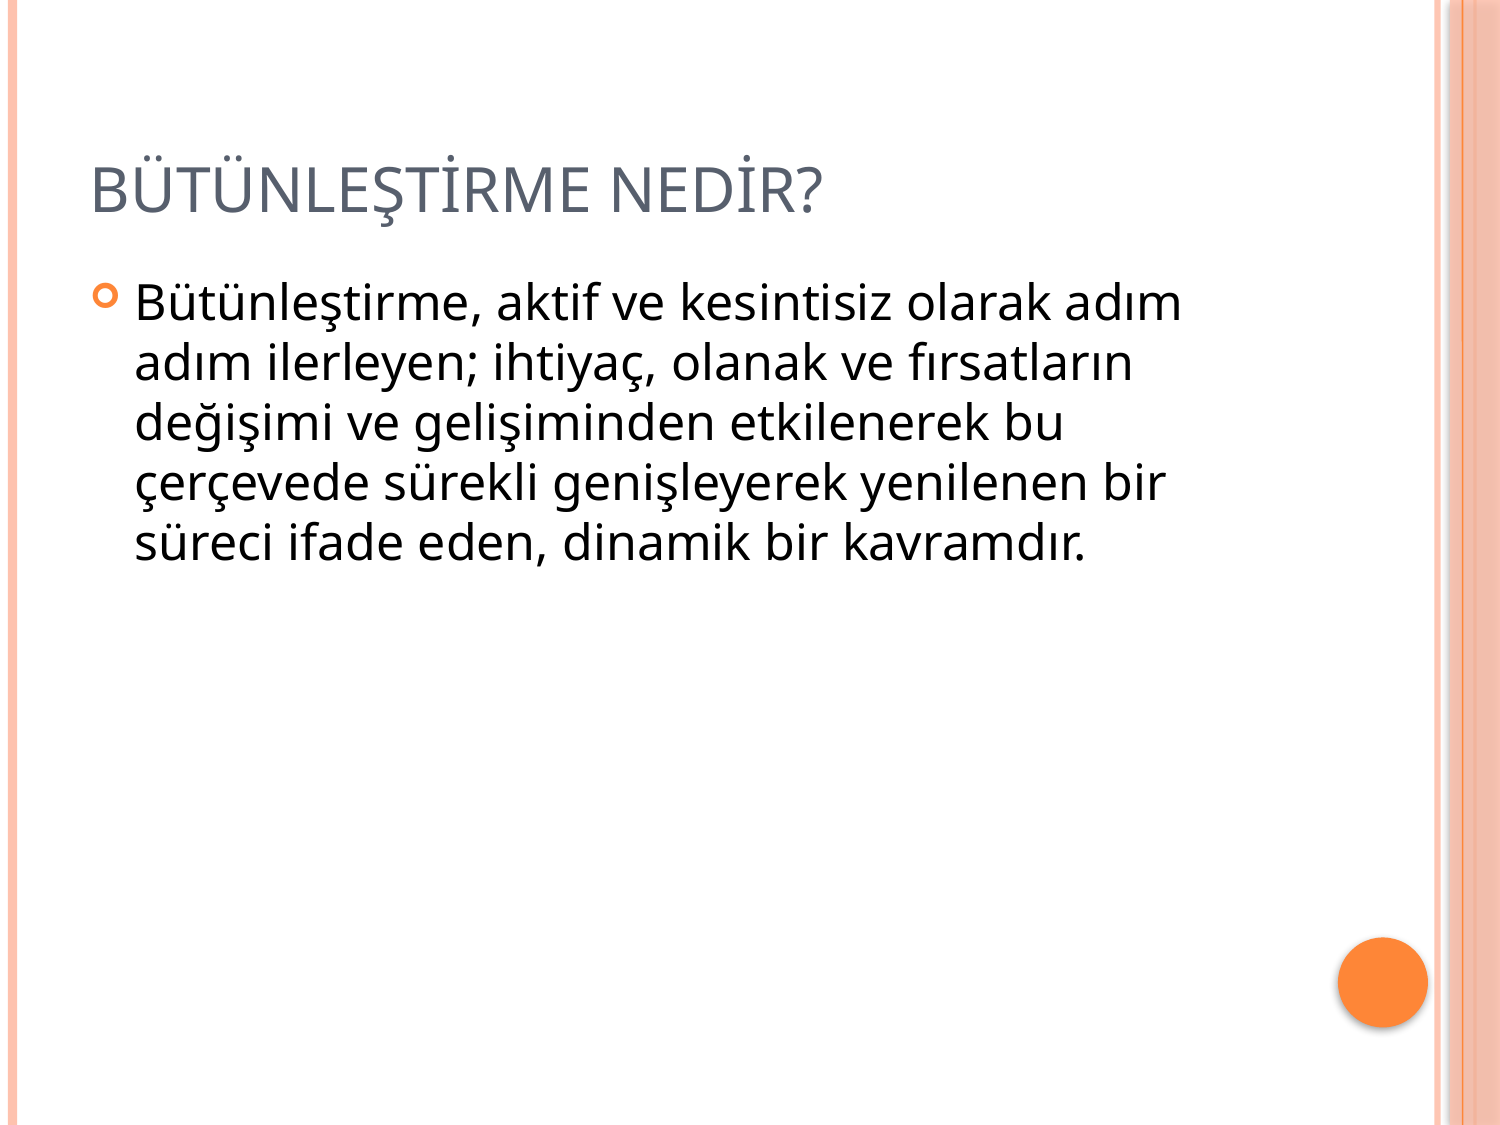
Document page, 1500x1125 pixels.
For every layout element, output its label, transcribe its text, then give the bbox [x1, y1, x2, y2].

list Bütünleştirme, aktif ve kesintisiz olarak adım adım ilerleyen; ihtiyaç, olanak ve fırsatların değişimi ve gelişiminden etkilenerek bu çerçevede sürekli genişleyerek yenilenen bir süreci ifade eden, dinamik bir kavramdır. [75, 262, 1300, 1062]
title Bütünleştirme nedir? [75, 45, 1300, 233]
